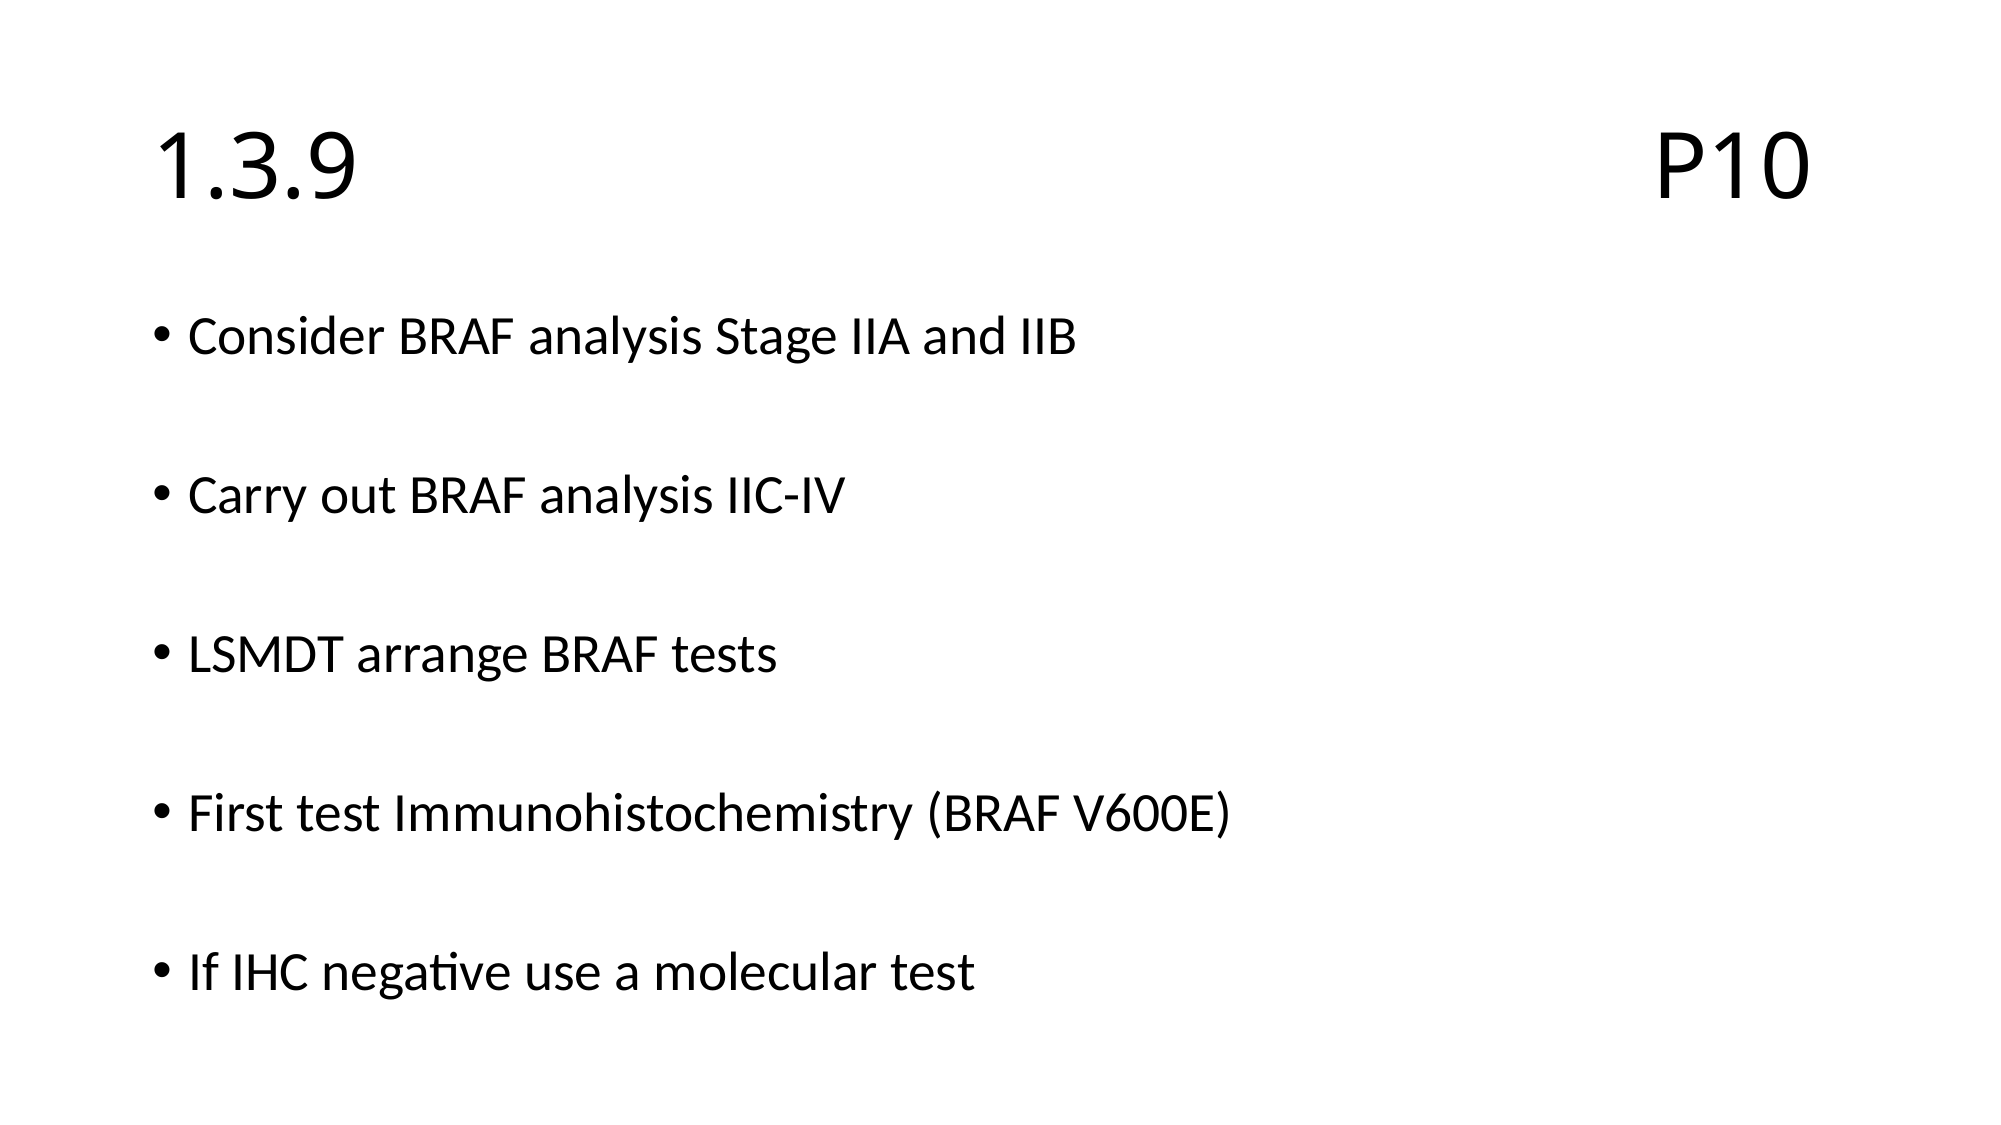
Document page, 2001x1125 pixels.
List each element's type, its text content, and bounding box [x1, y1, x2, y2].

list Consider BRAF analysis Stage IIA and IIB Carry out BRAF analysis IIC-IV LSMDT arrange BRAF tests First test Immunohistochemistry (BRAF V600E) If IHC negative use a molecular test [137, 299, 1863, 1014]
title 1.3.9 P10 [137, 59, 1863, 278]
